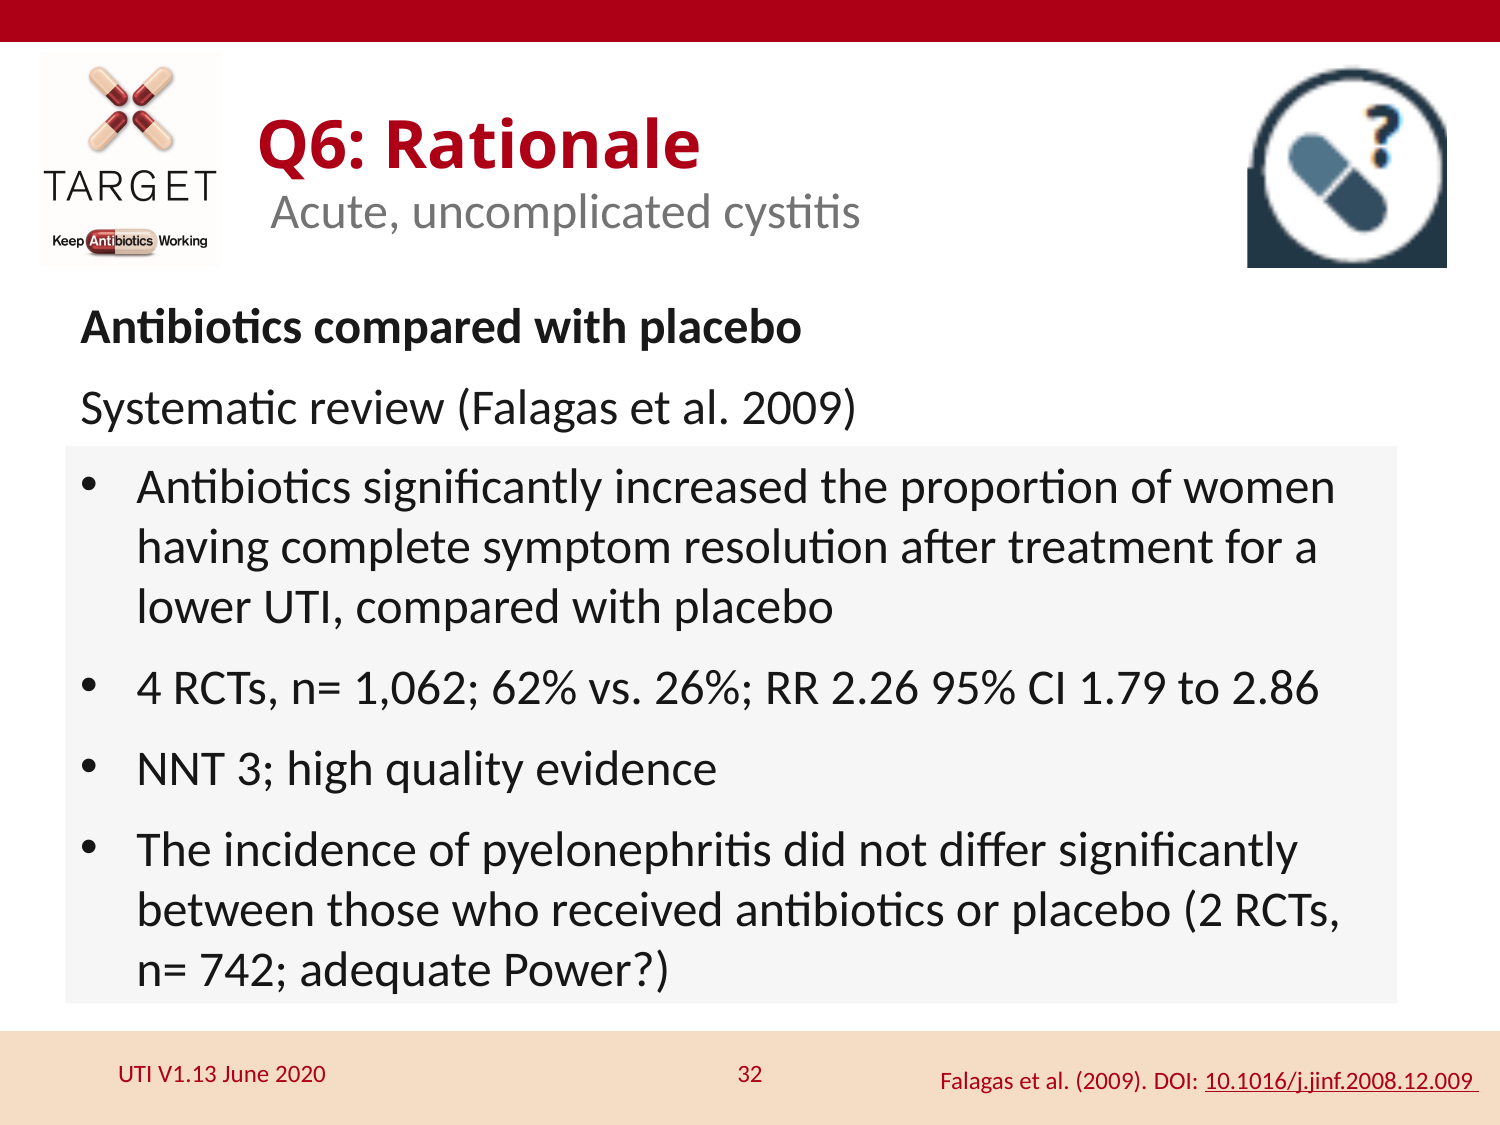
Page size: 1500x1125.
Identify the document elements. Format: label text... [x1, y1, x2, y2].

picture [1247, 63, 1447, 268]
text_box Q6: Rationale [241, 38, 1481, 256]
text_box Falagas et al. (2009). DOI: 10.1016/j.jinf.2008.12.009 [771, 1025, 1500, 1125]
text_box 32 [581, 1042, 771, 1103]
text_box Antibiotics significantly increased the proportion of women having complete symptom resolution after treatment for a lower UTI, compared with placebo 4 RCTs, n= 1,062; 62% vs. 26%; RR 2.26 95% CI 1.79 to 2.86 NNT 3; high quality evidence The incidence of pyelonephritis did not differ significantly between those who received antibiotics or placebo (2 RCTs, n= 742; adequate Power?) [65, 446, 1397, 1004]
list Antibiotics compared with placebo Systematic review (Falagas et al. 2009) [65, 286, 1435, 469]
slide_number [103, 1042, 441, 1103]
text_box Acute, uncomplicated cystitis [255, 171, 877, 246]
picture [39, 52, 221, 267]
